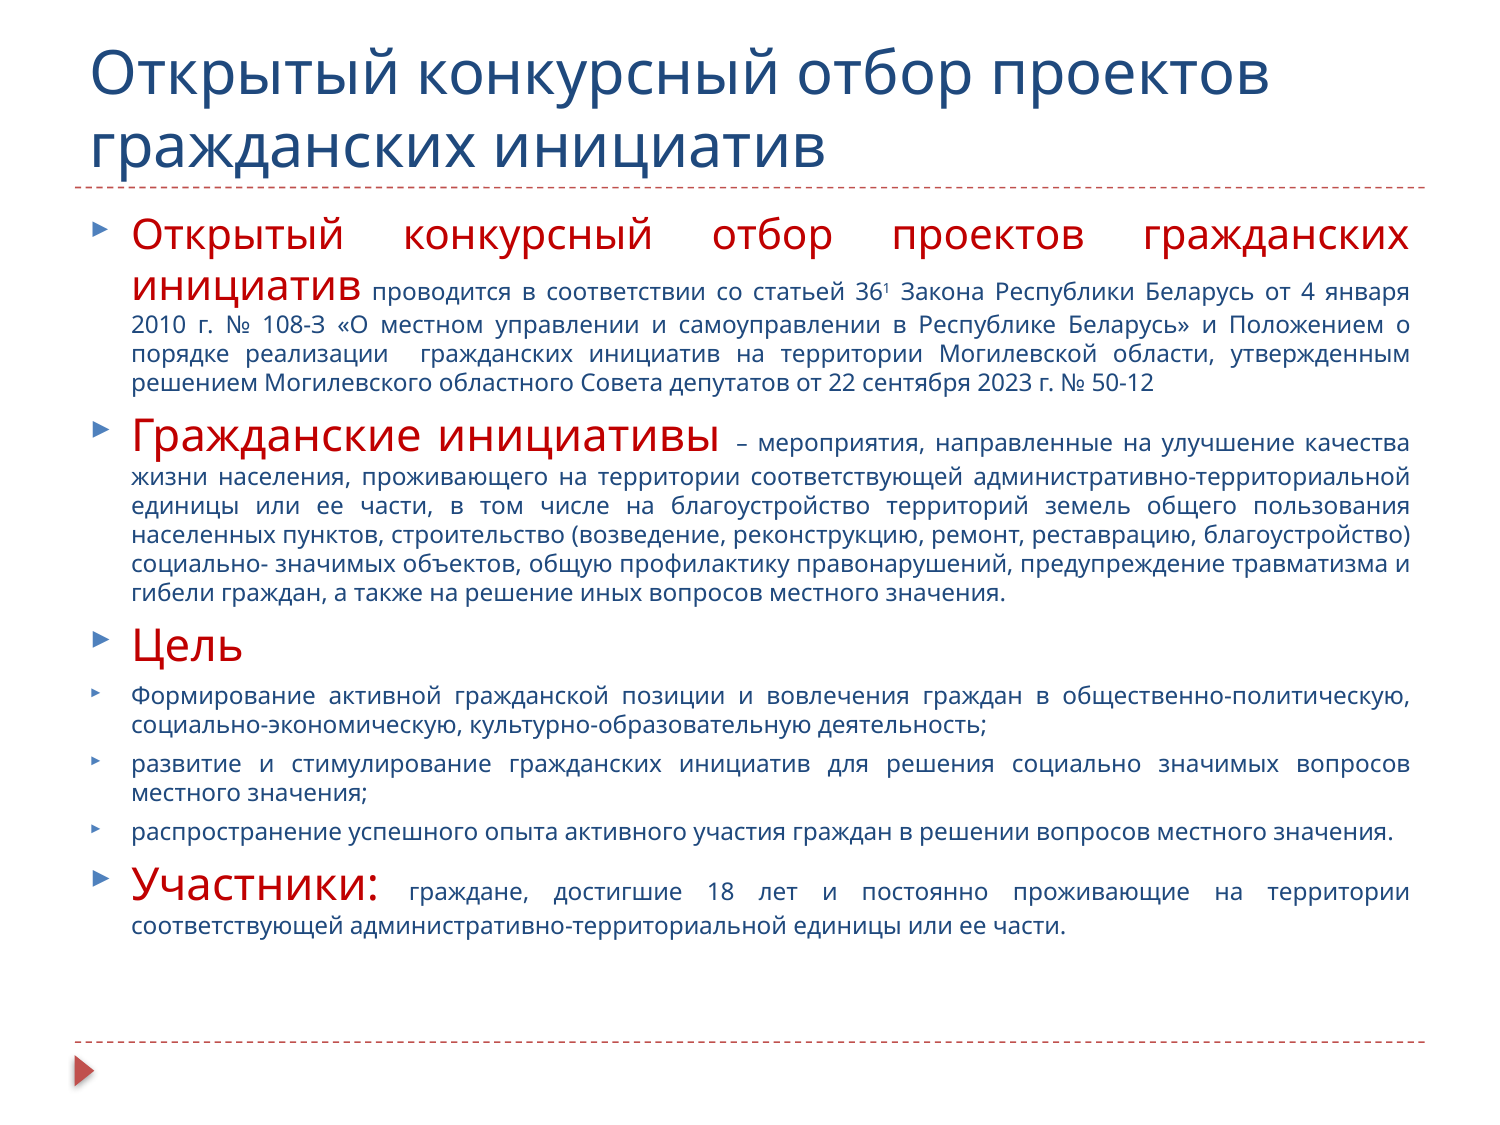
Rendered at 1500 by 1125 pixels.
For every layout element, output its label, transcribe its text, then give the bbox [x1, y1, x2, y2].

title Открытый конкурсный отбор проектов гражданских инициатив [75, 24, 1425, 188]
list Открытый конкурсный отбор проектов гражданских инициатив проводится в соответствии со статьей 361 Закона Республики Беларусь от 4 января 2010 г. № 108-З «О местном управлении и самоуправлении в Республике Беларусь» и Положением о порядке реализации гражданских инициатив на территории Могилевской области, утвержденным решением Могилевского областного Совета депутатов от 22 сентября 2023 г. № 50-12 Гражданские инициативы – мероприятия, направленные на улучшение качества жизни населения, проживающего на территории соответствующей административно-территориальной единицы или ее части, в том числе на благоустройство территорий земель общего пользования населенных пунктов, строительство (возведение, реконструкцию, ремонт, реставрацию, благоустройство) социально- значимых объектов, общую профилактику правонарушений, предупреждение травматизма и гибели граждан, а также на решение иных вопросов местного значения. Цель Формирование активной гражданской позиции и вовлечения граждан в общественно-политическую, социально-экономическую, культурно-образовательную деятельность; развитие и стимулирование гражданских инициатив для решения социально значимых вопросов местного значения; распространение успешного опыта активного участия граждан в решении вопросов местного значения. Участники: граждане, достигшие 18 лет и постоянно проживающие на территории соответствующей административно-территориальной единицы или ее части. [75, 200, 1425, 1010]
